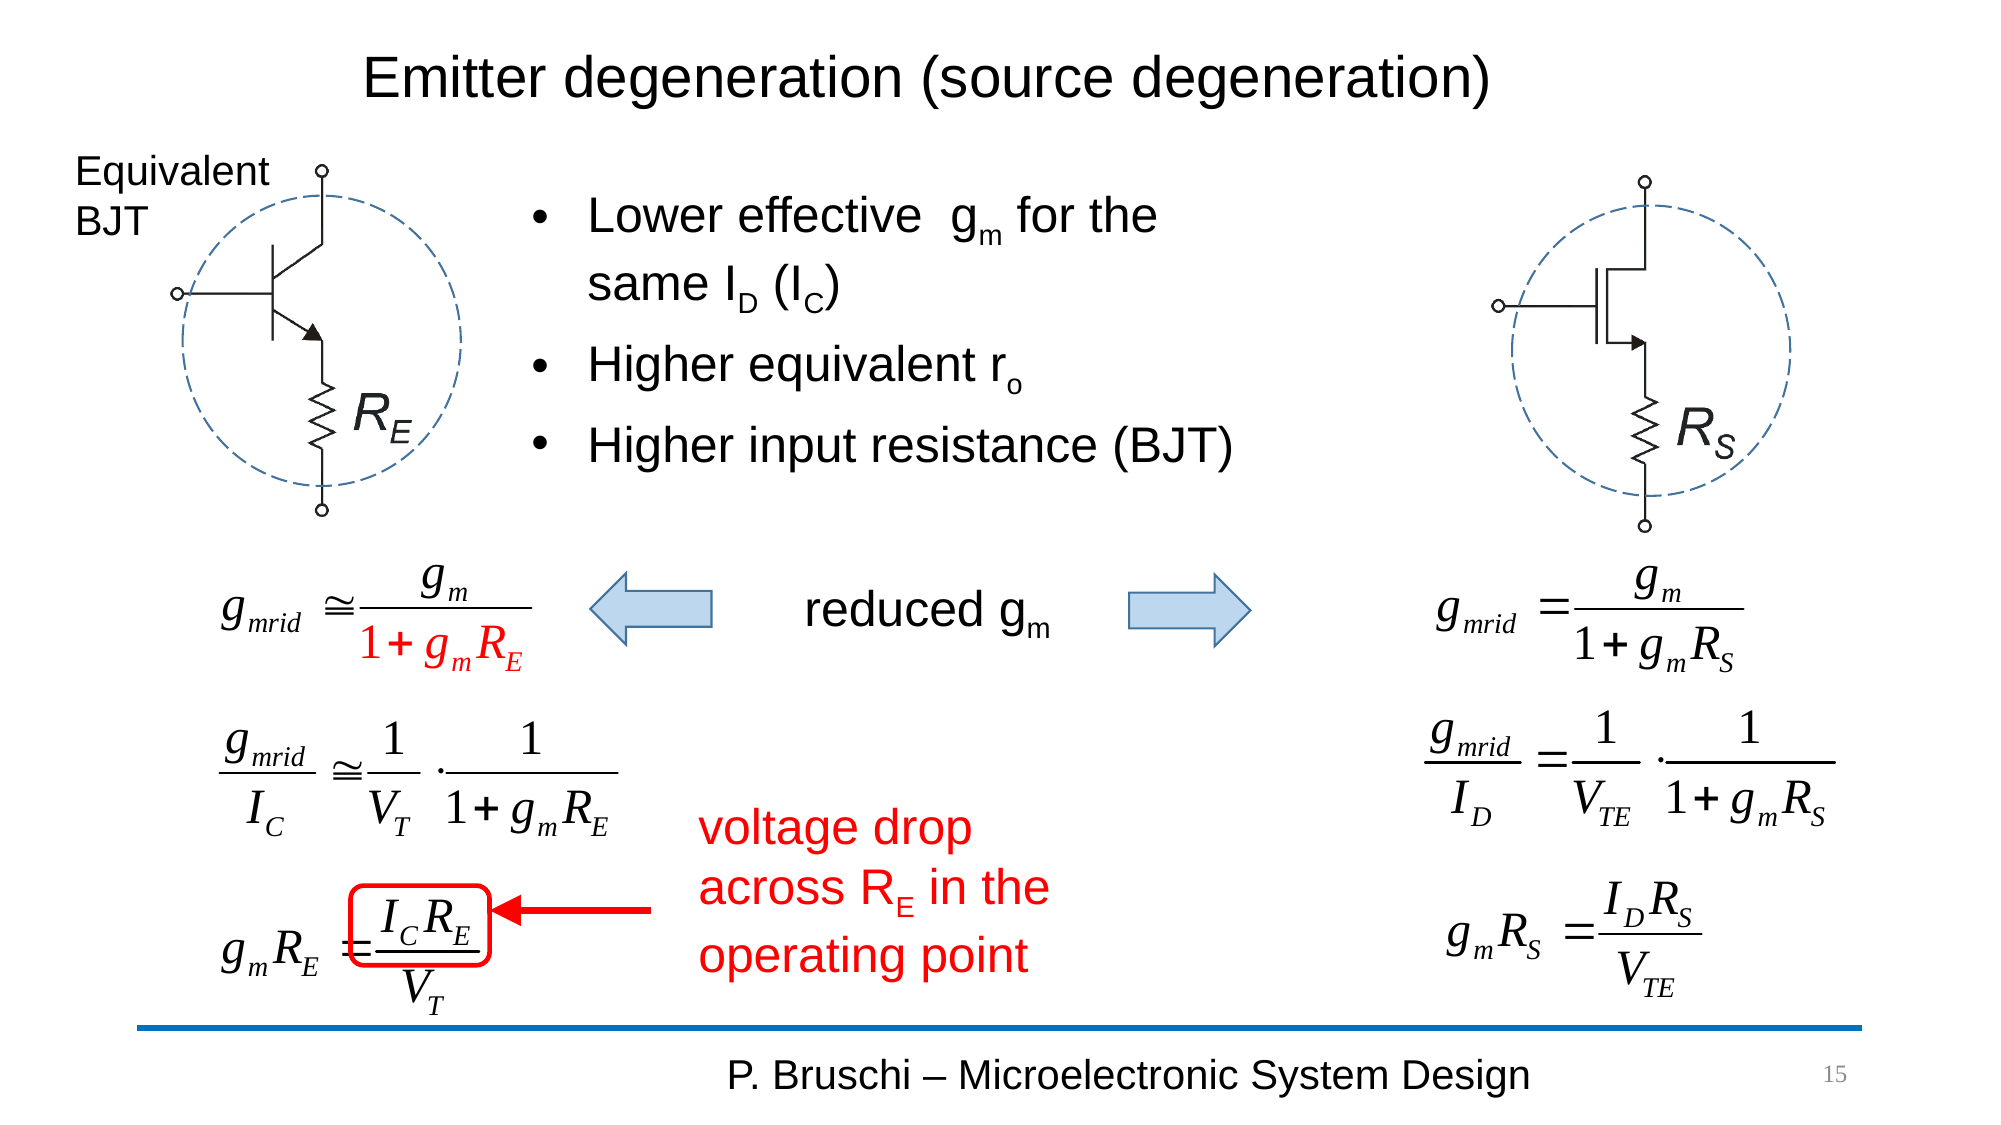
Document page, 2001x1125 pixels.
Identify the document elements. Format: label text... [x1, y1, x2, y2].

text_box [1416, 696, 1863, 837]
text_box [1436, 868, 1711, 1009]
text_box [211, 541, 559, 682]
text_box voltage drop across RE in the operating point [683, 787, 1130, 991]
text_box [1735, 234, 1792, 468]
text_box Lower effective gm for the same ID (IC) Higher equivalent ro Higher input resistance (BJT) [516, 175, 1254, 480]
picture [170, 164, 412, 517]
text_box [211, 885, 490, 1026]
text_box [1128, 572, 1252, 649]
text_box reduced gm [789, 568, 1096, 652]
text_box [588, 570, 713, 648]
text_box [1426, 542, 1771, 683]
slide_number 15 [1718, 1042, 1863, 1103]
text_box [211, 706, 645, 848]
text_box Equivalent BJT [59, 136, 285, 252]
footer P. Bruschi – Microelectronic System Design [662, 1042, 1596, 1103]
text_box [412, 229, 462, 453]
picture [1491, 175, 1735, 533]
title Emitter degeneration (source degeneration) [65, 23, 1791, 133]
